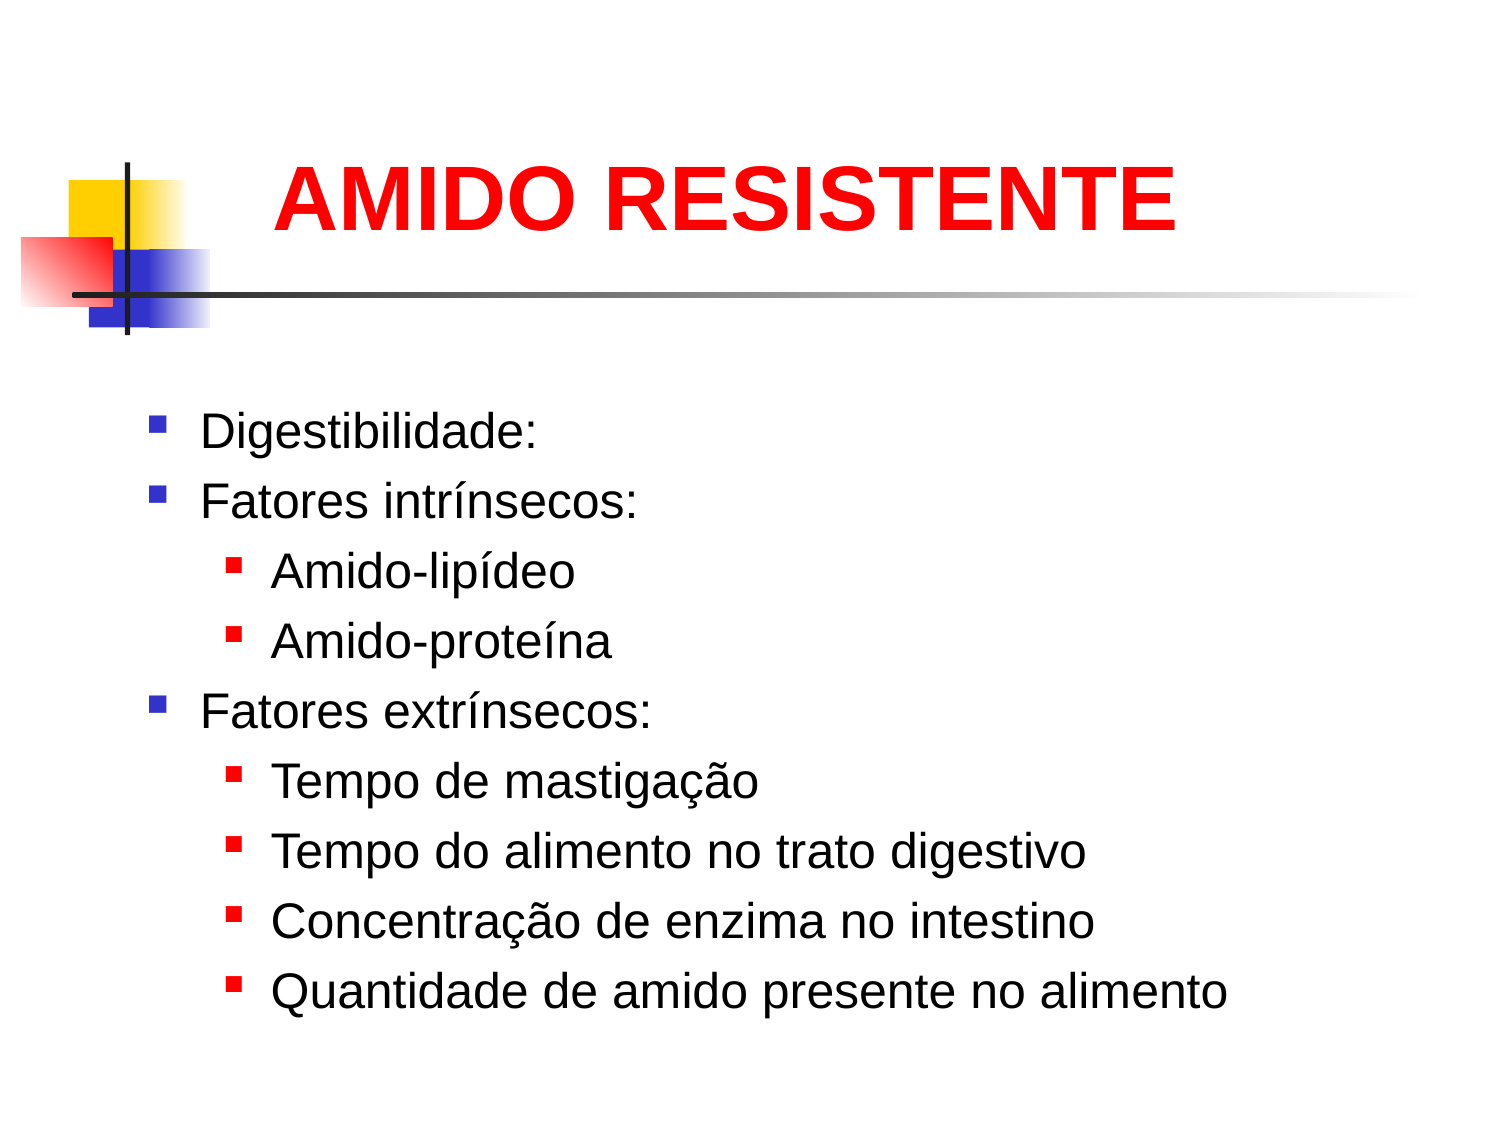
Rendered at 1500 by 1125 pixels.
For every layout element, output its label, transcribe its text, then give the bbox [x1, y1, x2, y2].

text_box AMIDO RESISTENTE [257, 99, 1388, 288]
text_box Digestibilidade: Fatores intrínsecos: Amido-lipídeo Amido-proteína Fatores extrínsecos: Tempo de mastigação Tempo do alimento no trato digestivo Concentração de enzima no intestino Quantidade de amido presente no alimento [128, 398, 1386, 1019]
